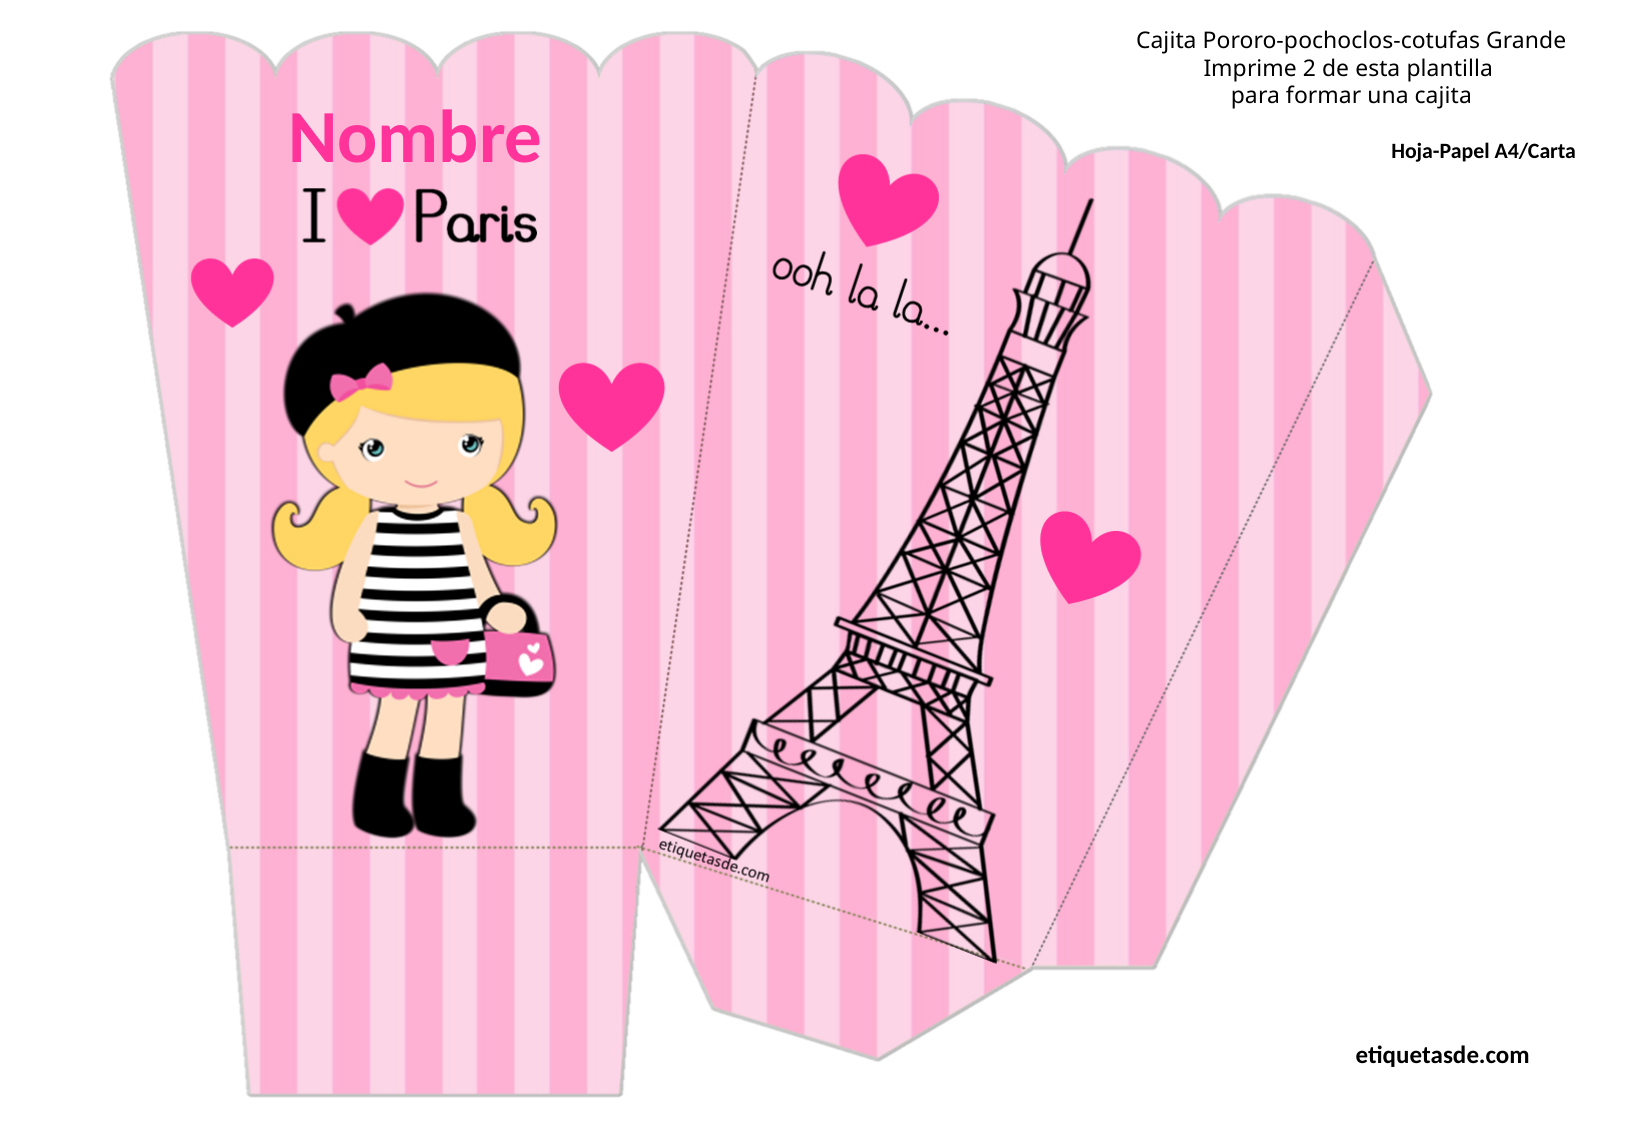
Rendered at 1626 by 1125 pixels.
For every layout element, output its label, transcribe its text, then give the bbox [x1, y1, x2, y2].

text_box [85, 0, 1452, 1125]
text_box Cajita Pororo-pochoclos-cotufas Grande Imprime 2 de esta plantilla para formar una cajita [1455, 18, 1598, 116]
text_box etiquetasde.com [1455, 1031, 1545, 1076]
text_box Hoja-Papel A4/Carta [1455, 128, 1592, 170]
